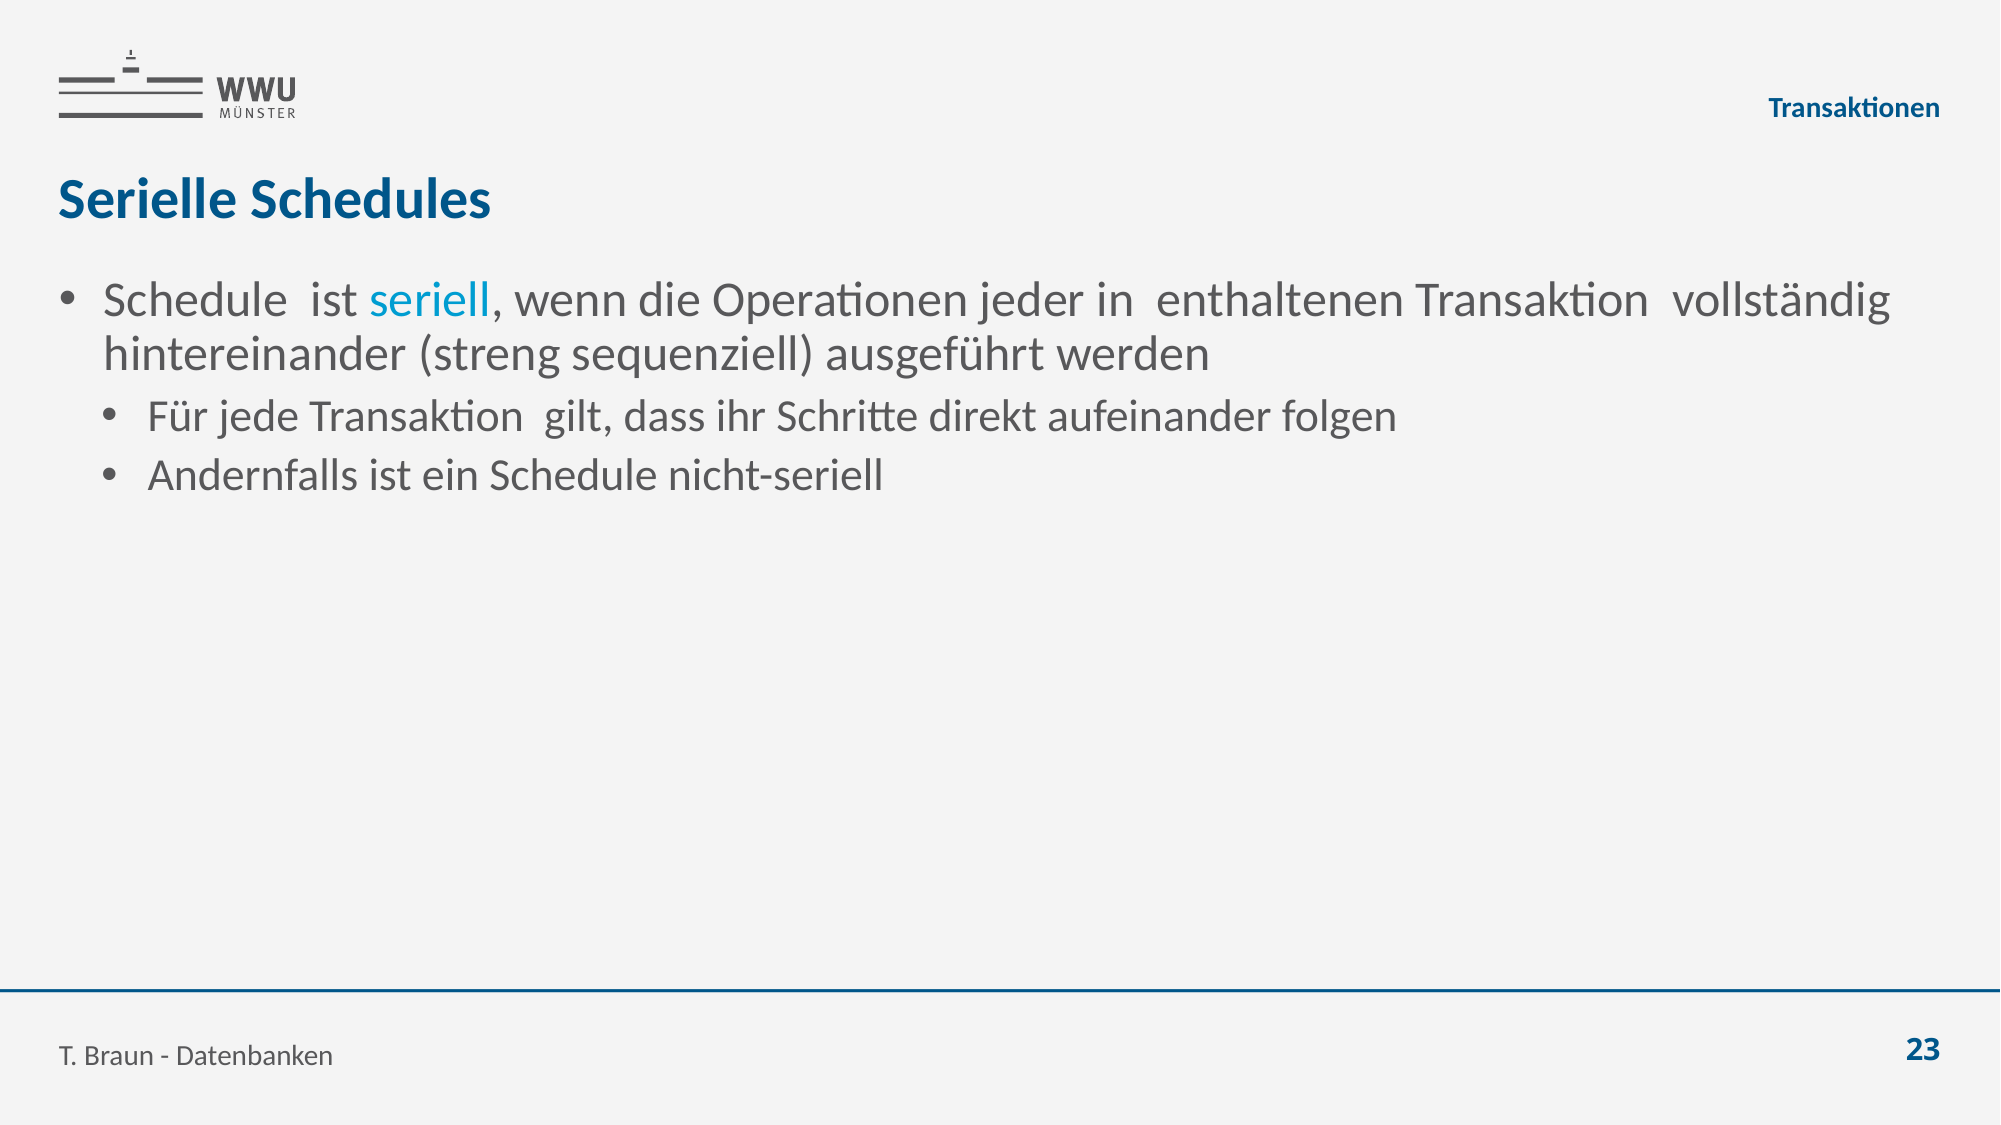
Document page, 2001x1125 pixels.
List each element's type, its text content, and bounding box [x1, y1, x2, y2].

footer T. Braun - Datenbanken [58, 1012, 1440, 1072]
slide_number Transaktionen [589, 63, 1941, 123]
title Serielle Schedules [58, 148, 1941, 243]
slide_number 23 [1822, 1012, 1941, 1072]
